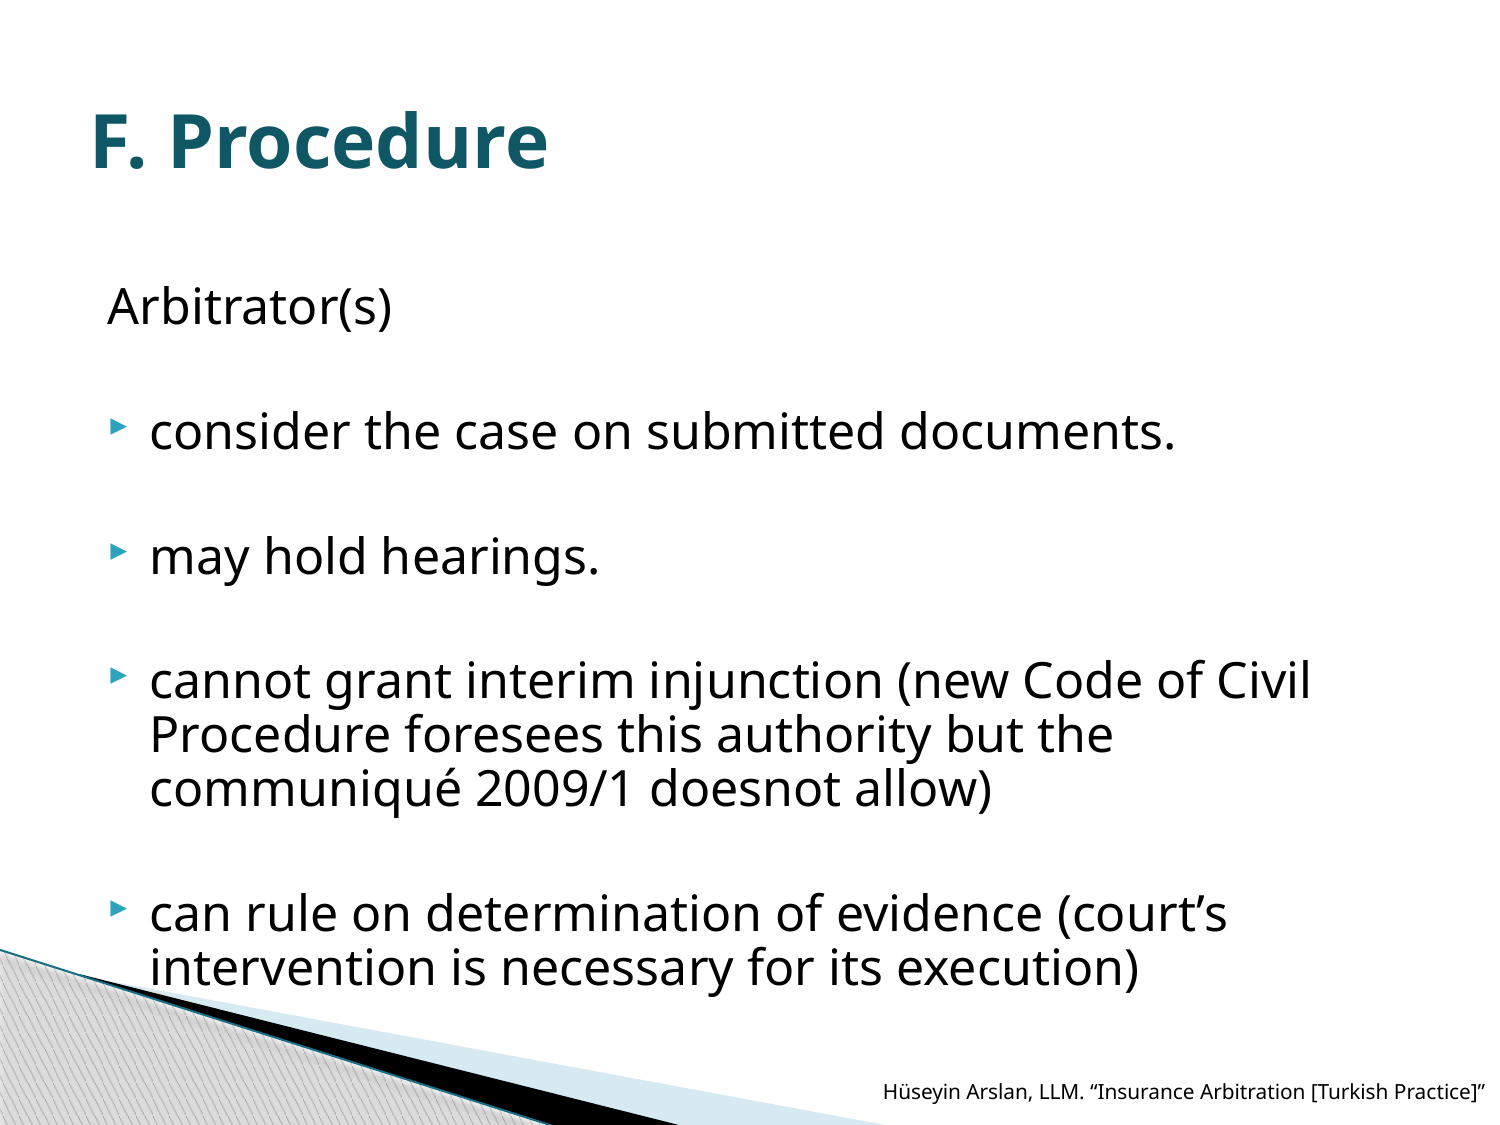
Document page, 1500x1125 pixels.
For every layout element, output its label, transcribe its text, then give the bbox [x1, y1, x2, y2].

title F. Procedure [75, 45, 1425, 233]
list Arbitrator(s) consider the case on submitted documents. may hold hearings. cannot grant interim injunction (new Code of Civil Procedure foresees this authority but the communiqué 2009/1 doesnot allow) can rule on determination of evidence (court’s intervention is necessary for its execution) [75, 243, 1425, 1035]
footer Hüseyin Arslan, LLM. “Insurance Arbitration [Turkish Practice]” [832, 1051, 1500, 1112]
